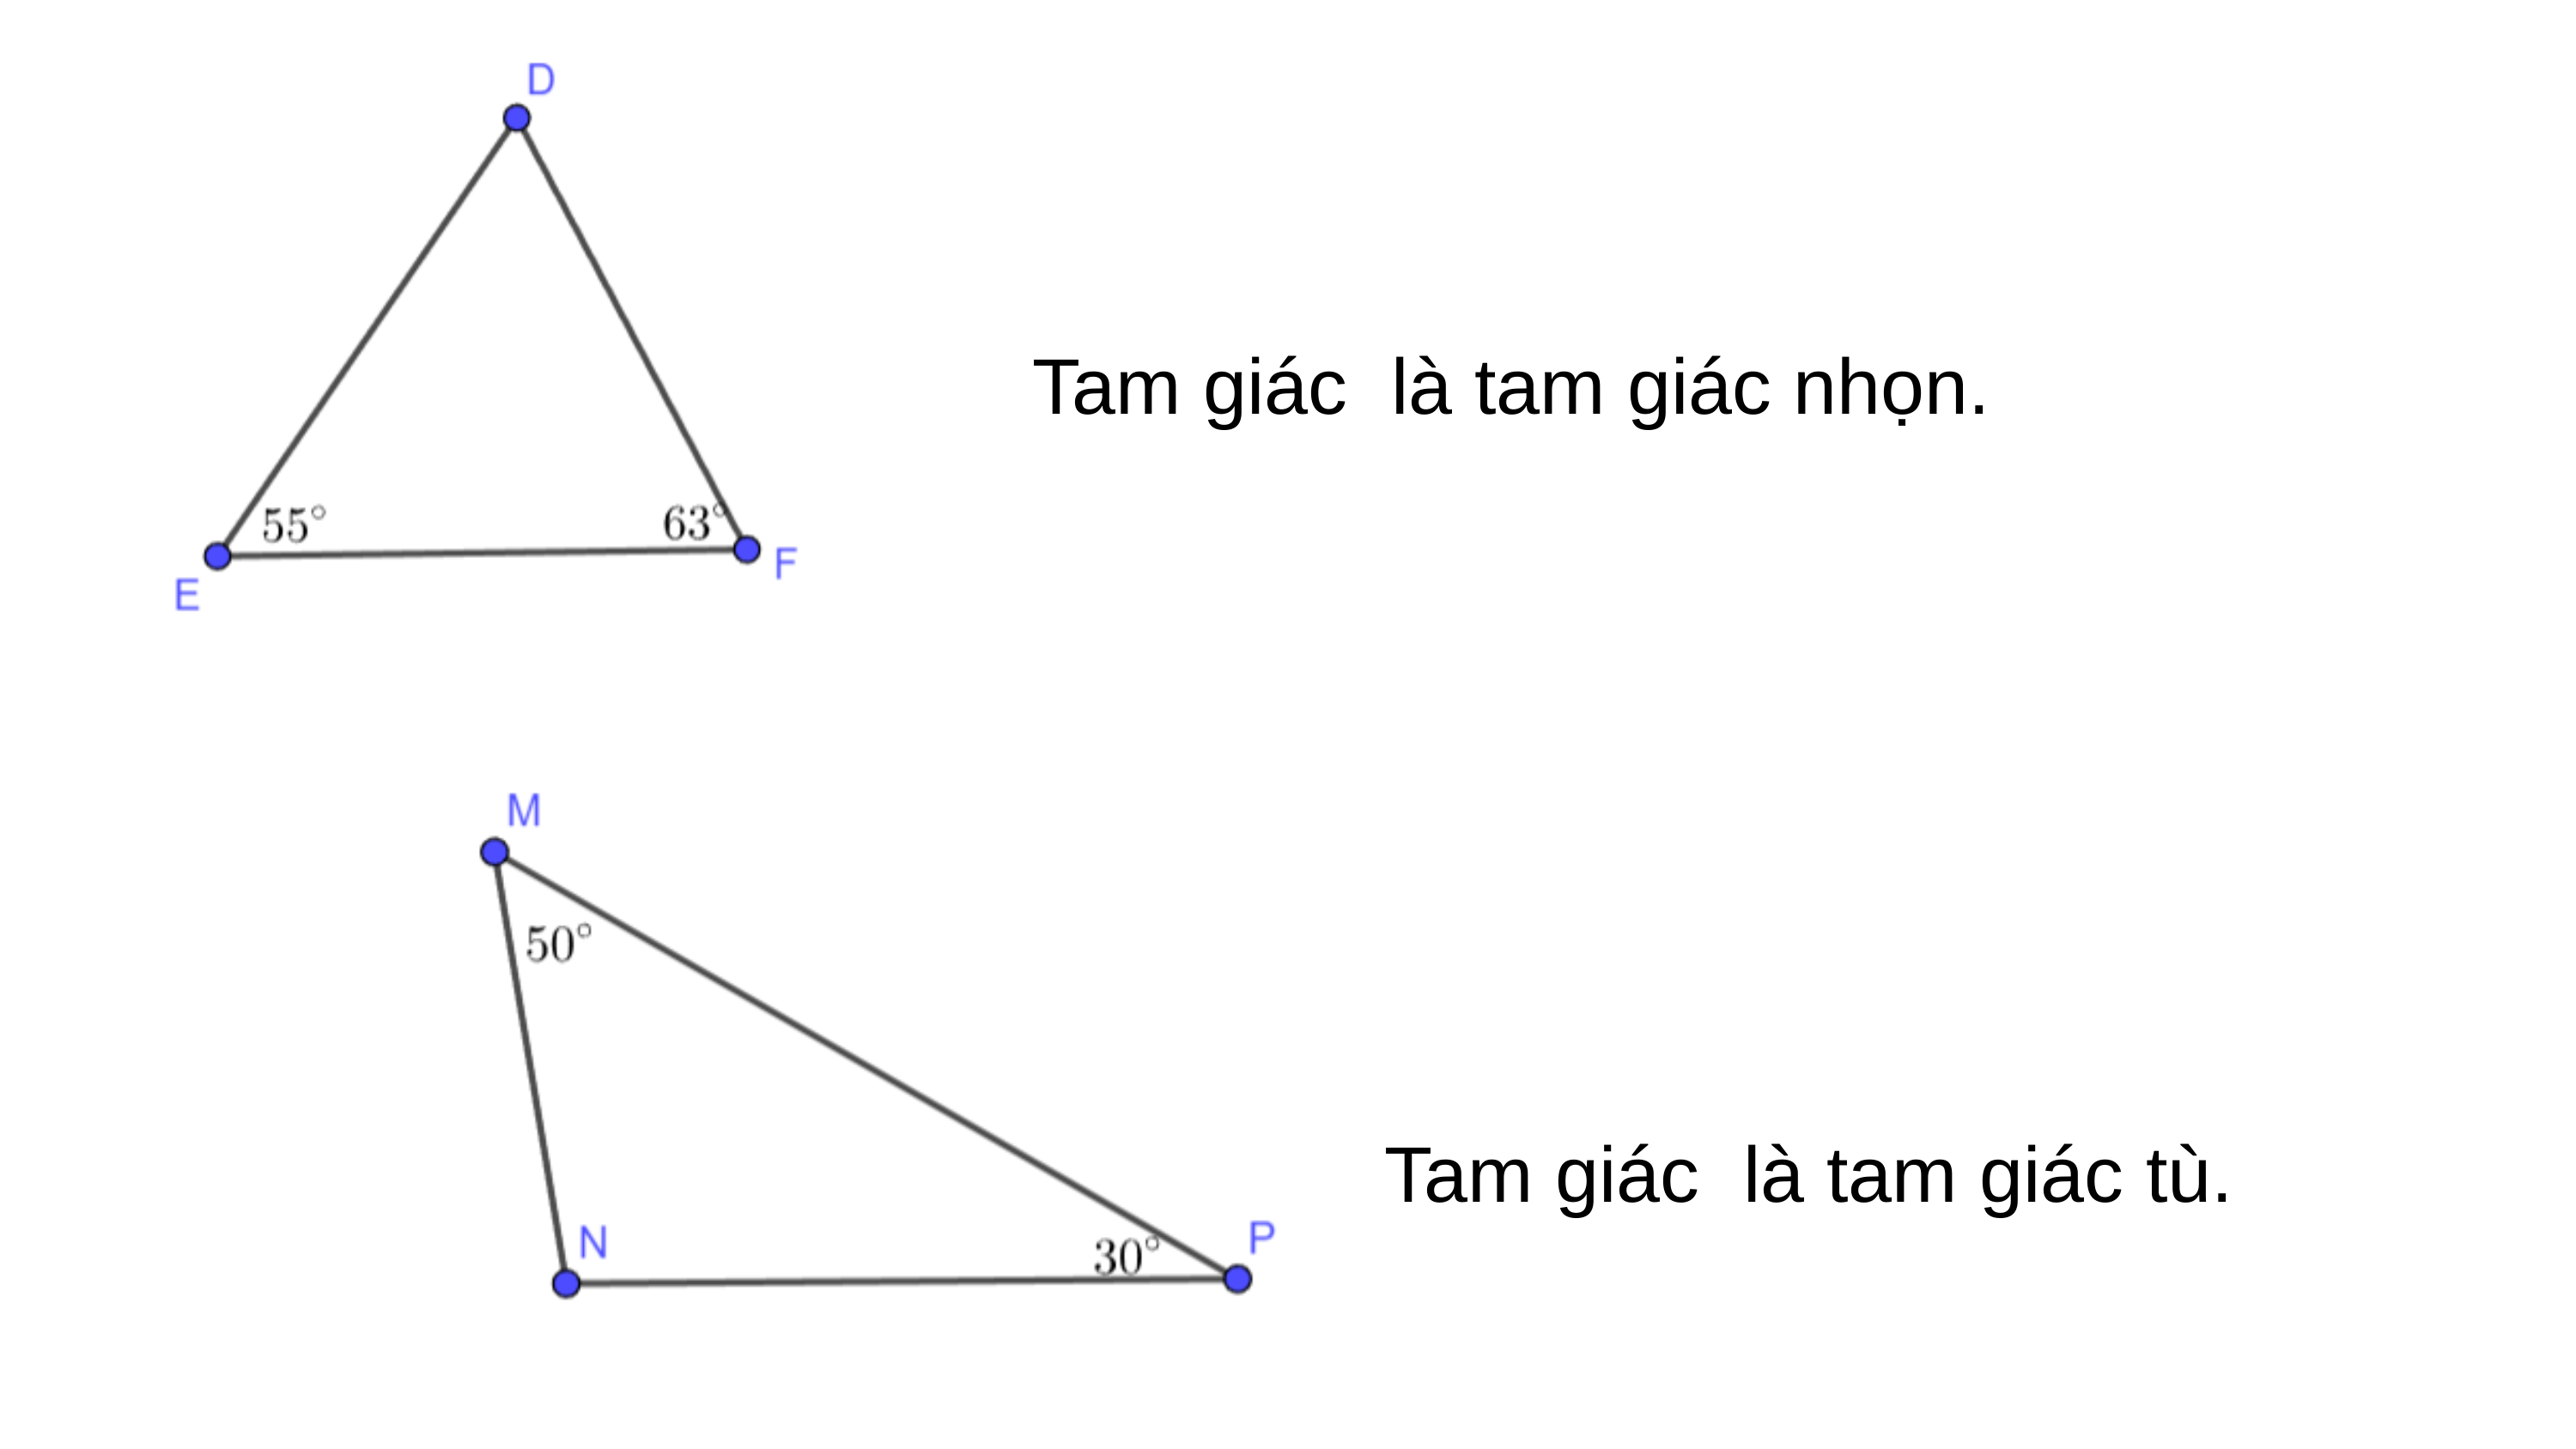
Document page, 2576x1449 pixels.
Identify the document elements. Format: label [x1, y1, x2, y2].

picture [429, 777, 1301, 1337]
picture [139, 37, 827, 636]
